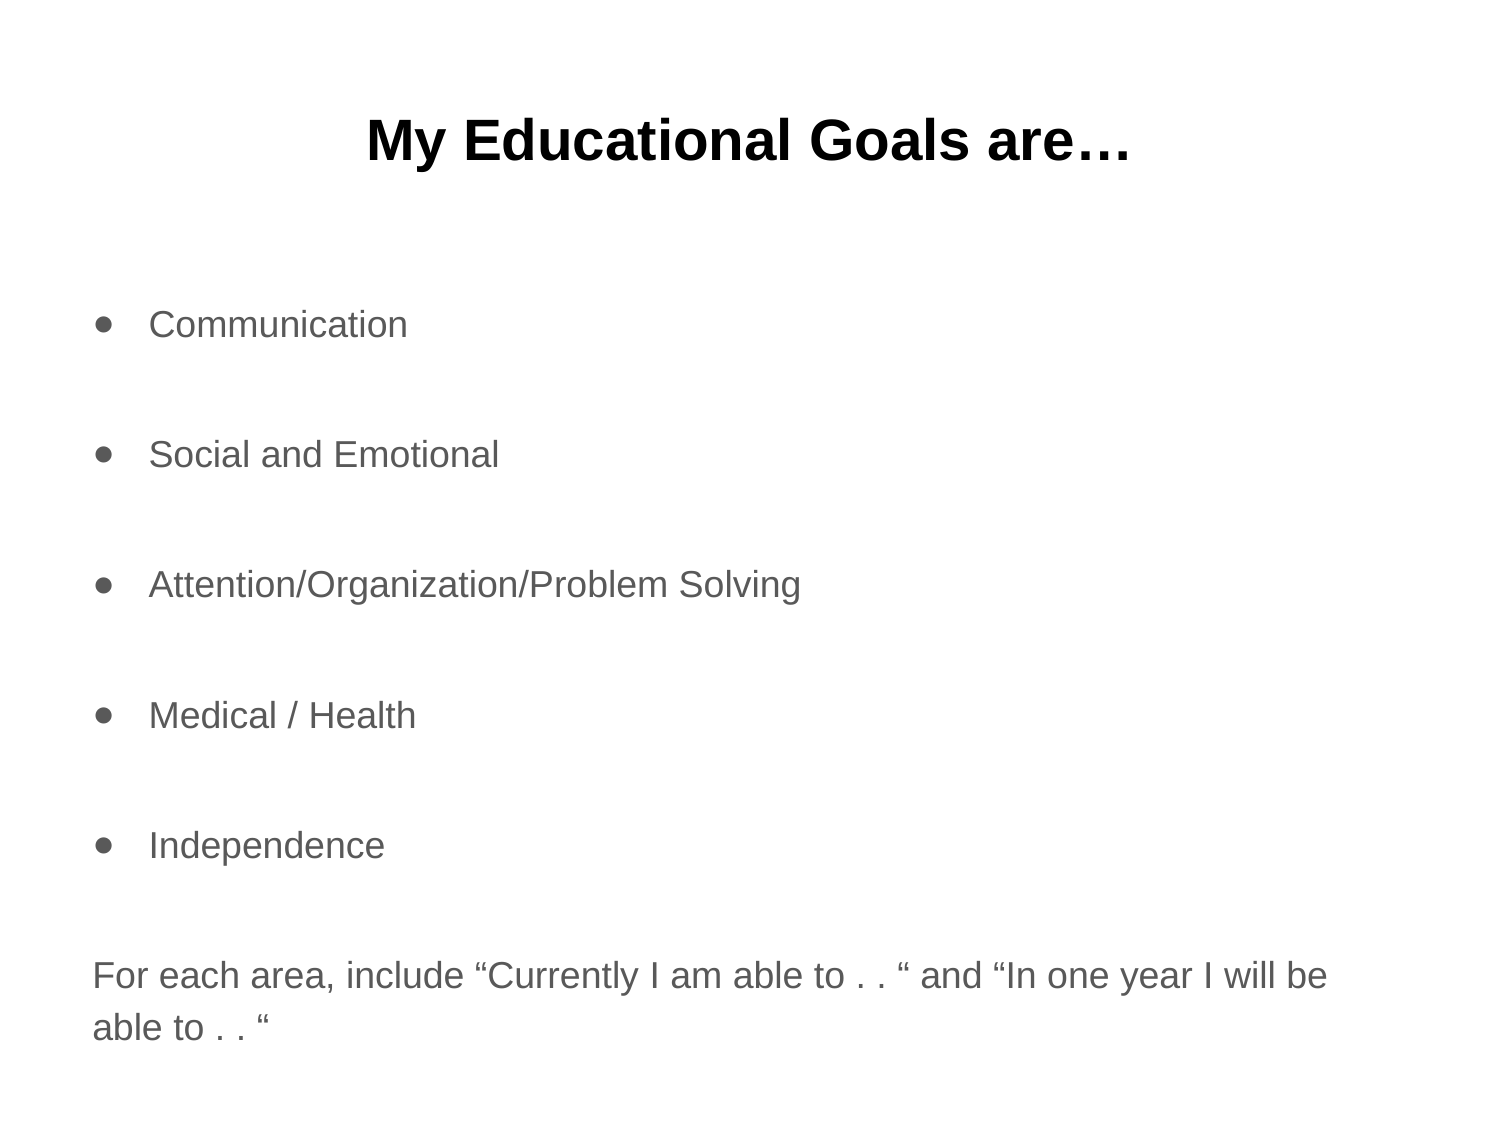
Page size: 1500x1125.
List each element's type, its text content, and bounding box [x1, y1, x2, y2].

title My Educational Goals are… [147, 39, 1353, 180]
list Communication Social and Emotional Attention/Organization/Problem Solving Medical / Health Independence For each area, include “Currently I am able to . . “ and “In one year I will be able to . . “ [77, 285, 1353, 961]
